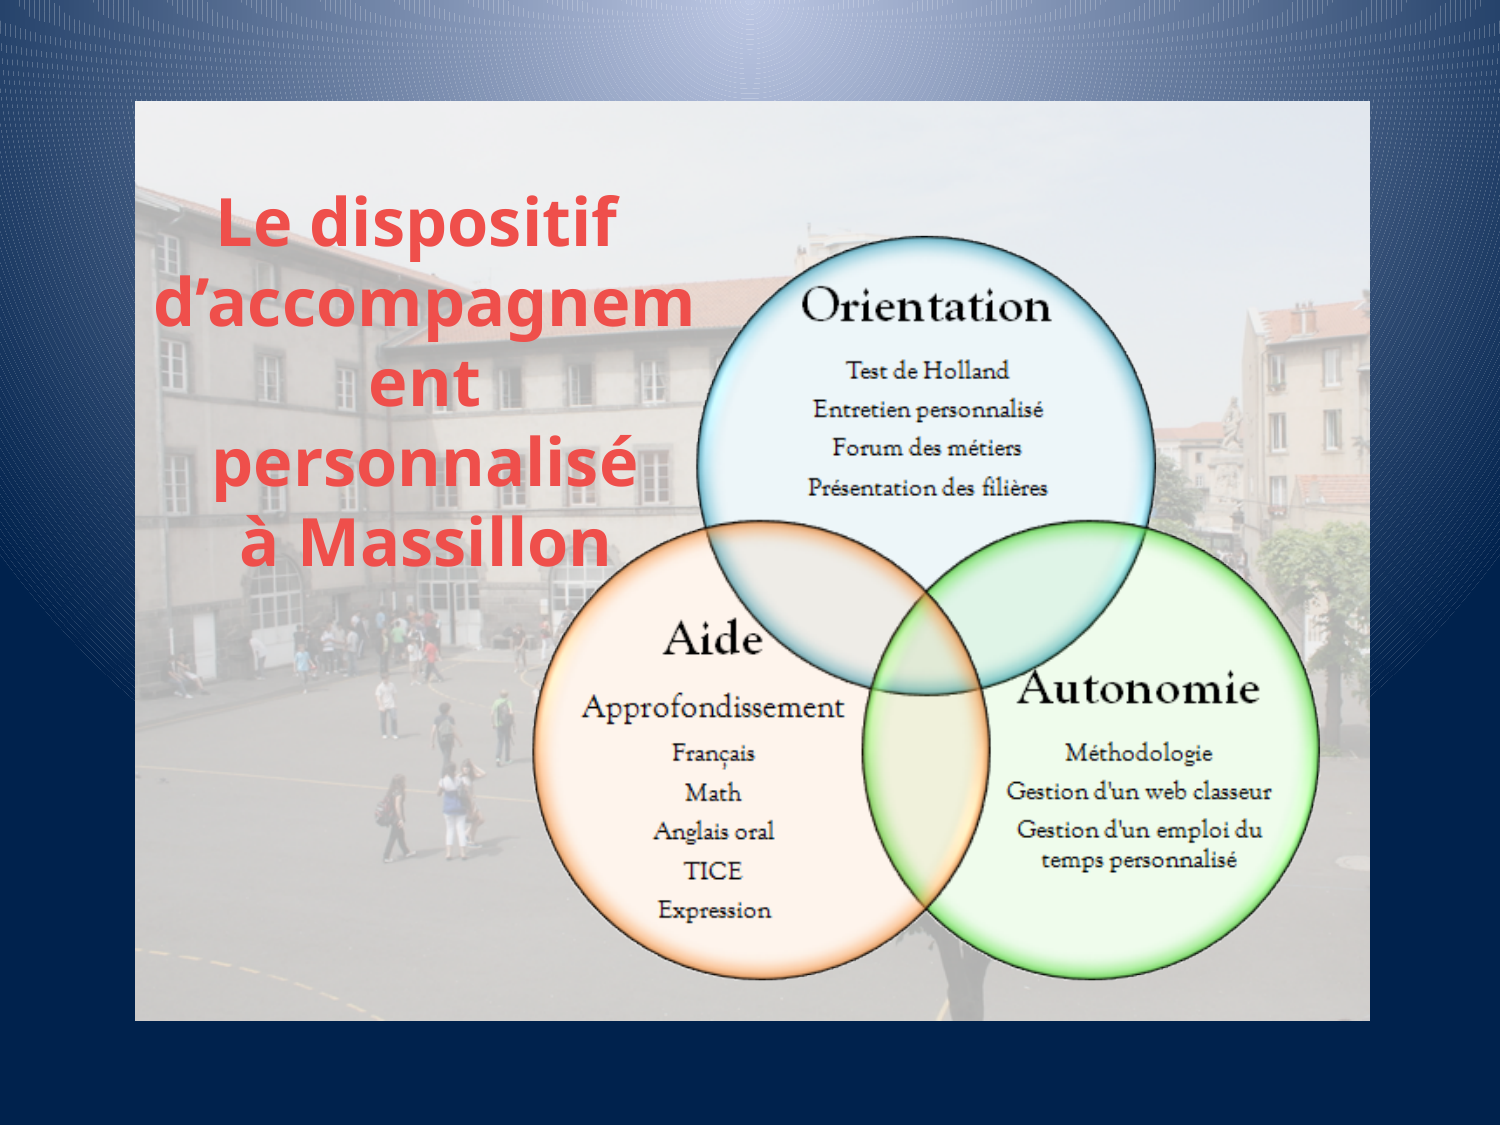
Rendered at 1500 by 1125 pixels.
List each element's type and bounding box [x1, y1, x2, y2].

picture [135, 101, 1377, 1030]
